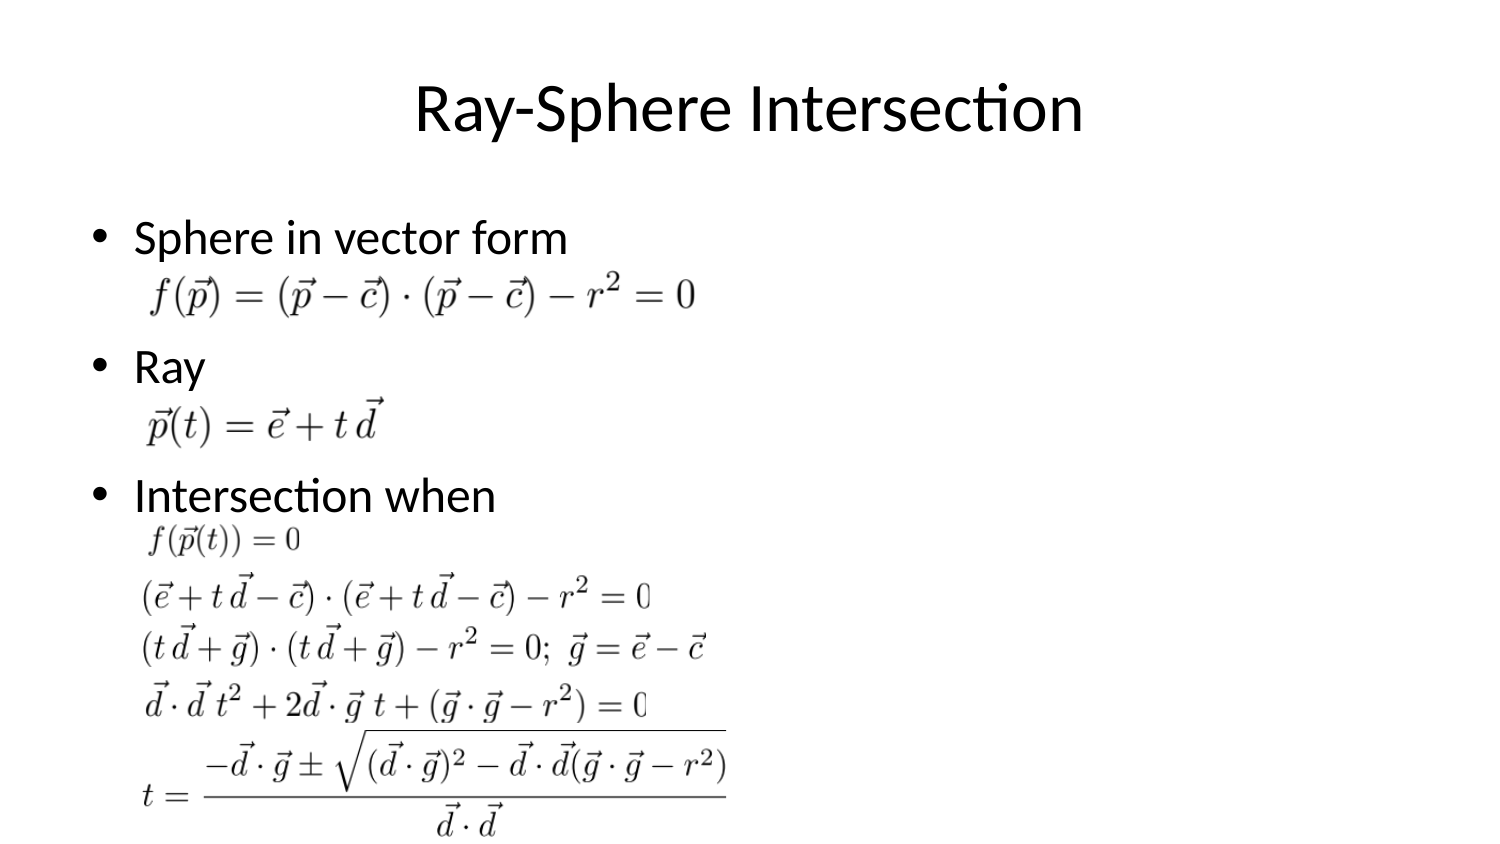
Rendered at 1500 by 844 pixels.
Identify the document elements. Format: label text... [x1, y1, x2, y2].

picture [144, 522, 300, 563]
title Ray-Sphere Intersection [75, 33, 1425, 175]
picture [145, 268, 695, 320]
picture [141, 623, 707, 667]
picture [141, 730, 727, 838]
list Sphere in vector form Ray Intersection when [75, 196, 1425, 754]
picture [145, 679, 647, 723]
picture [141, 394, 385, 449]
picture [141, 572, 650, 616]
